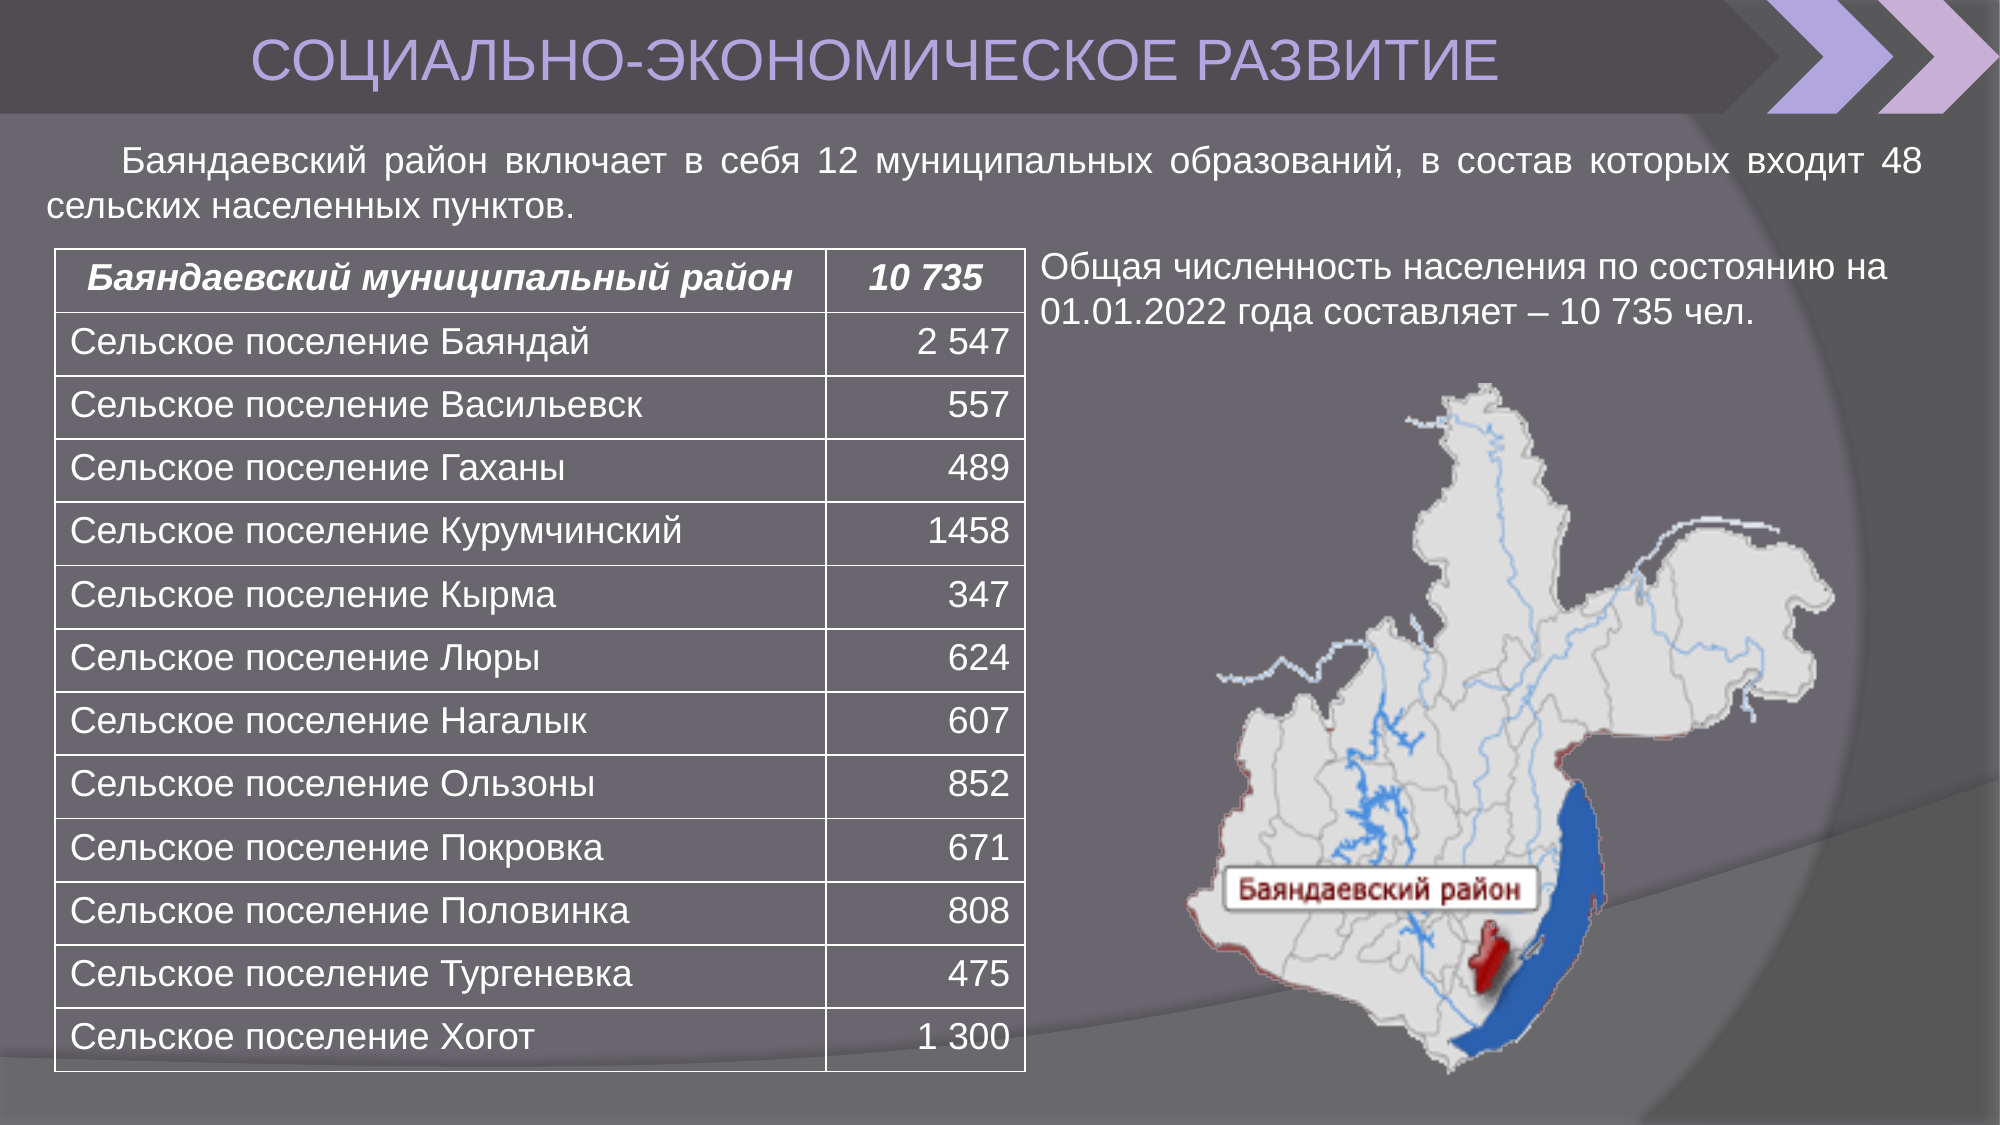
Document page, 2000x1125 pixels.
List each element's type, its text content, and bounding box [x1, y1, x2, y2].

text_box Баяндаевский район включает в себя 12 муниципальных образований, в состав которых входит 48 сельских населенных пунктов. [31, 128, 1939, 234]
table_cell 1 300 [827, 1009, 1024, 1071]
table_cell Сельское поселение Кырма [56, 566, 825, 628]
table_cell Сельское поселение Курумчинский [56, 503, 825, 565]
table_cell Сельское поселение Хогот [56, 1009, 825, 1071]
text_box СОЦИАЛЬНО-ЭКОНОМИЧЕСКОЕ РАЗВИТИЕ [0, 0, 1781, 116]
table_cell 852 [827, 756, 1024, 818]
table_cell Сельское поселение Васильевск [56, 377, 825, 438]
table_cell Сельское поселение Баяндай [56, 313, 825, 375]
table_cell Сельское поселение Ользоны [56, 756, 825, 818]
table_header Баяндаевский муниципальный район [56, 250, 825, 312]
picture [1186, 383, 1838, 1082]
table_cell Сельское поселение Тургеневка [56, 946, 825, 1007]
table_cell 1458 [827, 503, 1024, 565]
table_header 10 735 [827, 250, 1024, 312]
table_cell 624 [827, 630, 1024, 691]
table_cell Сельское поселение Гаханы [56, 440, 825, 501]
table_cell 808 [827, 883, 1024, 944]
table_cell 557 [827, 377, 1024, 438]
table_cell 347 [827, 566, 1024, 628]
text_box [1765, 0, 1895, 116]
table_cell 489 [827, 440, 1024, 501]
table_cell 607 [827, 693, 1024, 754]
table_cell 671 [827, 819, 1024, 881]
text_box Общая численность населения по состоянию на 01.01.2022 года составляет – 10 735 чел. [1025, 234, 1939, 340]
table_cell Сельское поселение Люры [56, 630, 825, 691]
table_cell 2 547 [827, 313, 1024, 375]
table_cell Сельское поселение Нагалык [56, 693, 825, 754]
text_box [1876, 0, 2000, 116]
table_cell 475 [827, 946, 1024, 1007]
table_cell Сельское поселение Покровка [56, 819, 825, 881]
table_cell Сельское поселение Половинка [56, 883, 825, 944]
